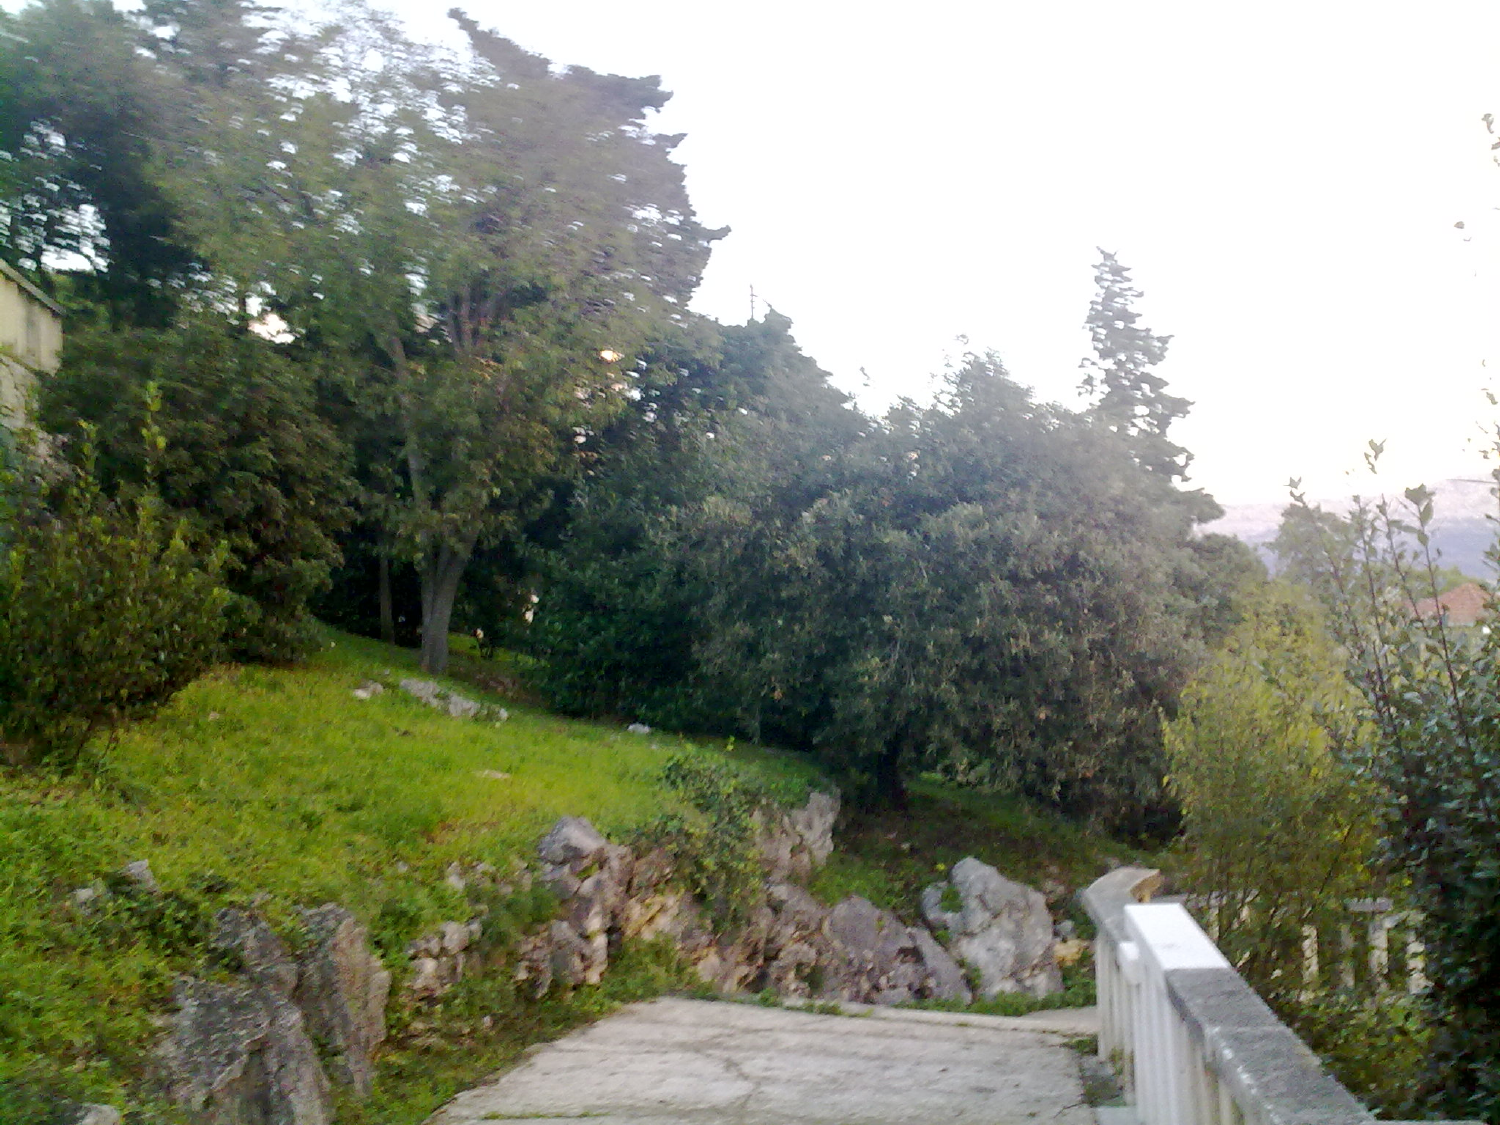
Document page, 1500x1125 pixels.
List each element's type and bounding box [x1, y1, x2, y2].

list [0, 0, 1500, 1125]
